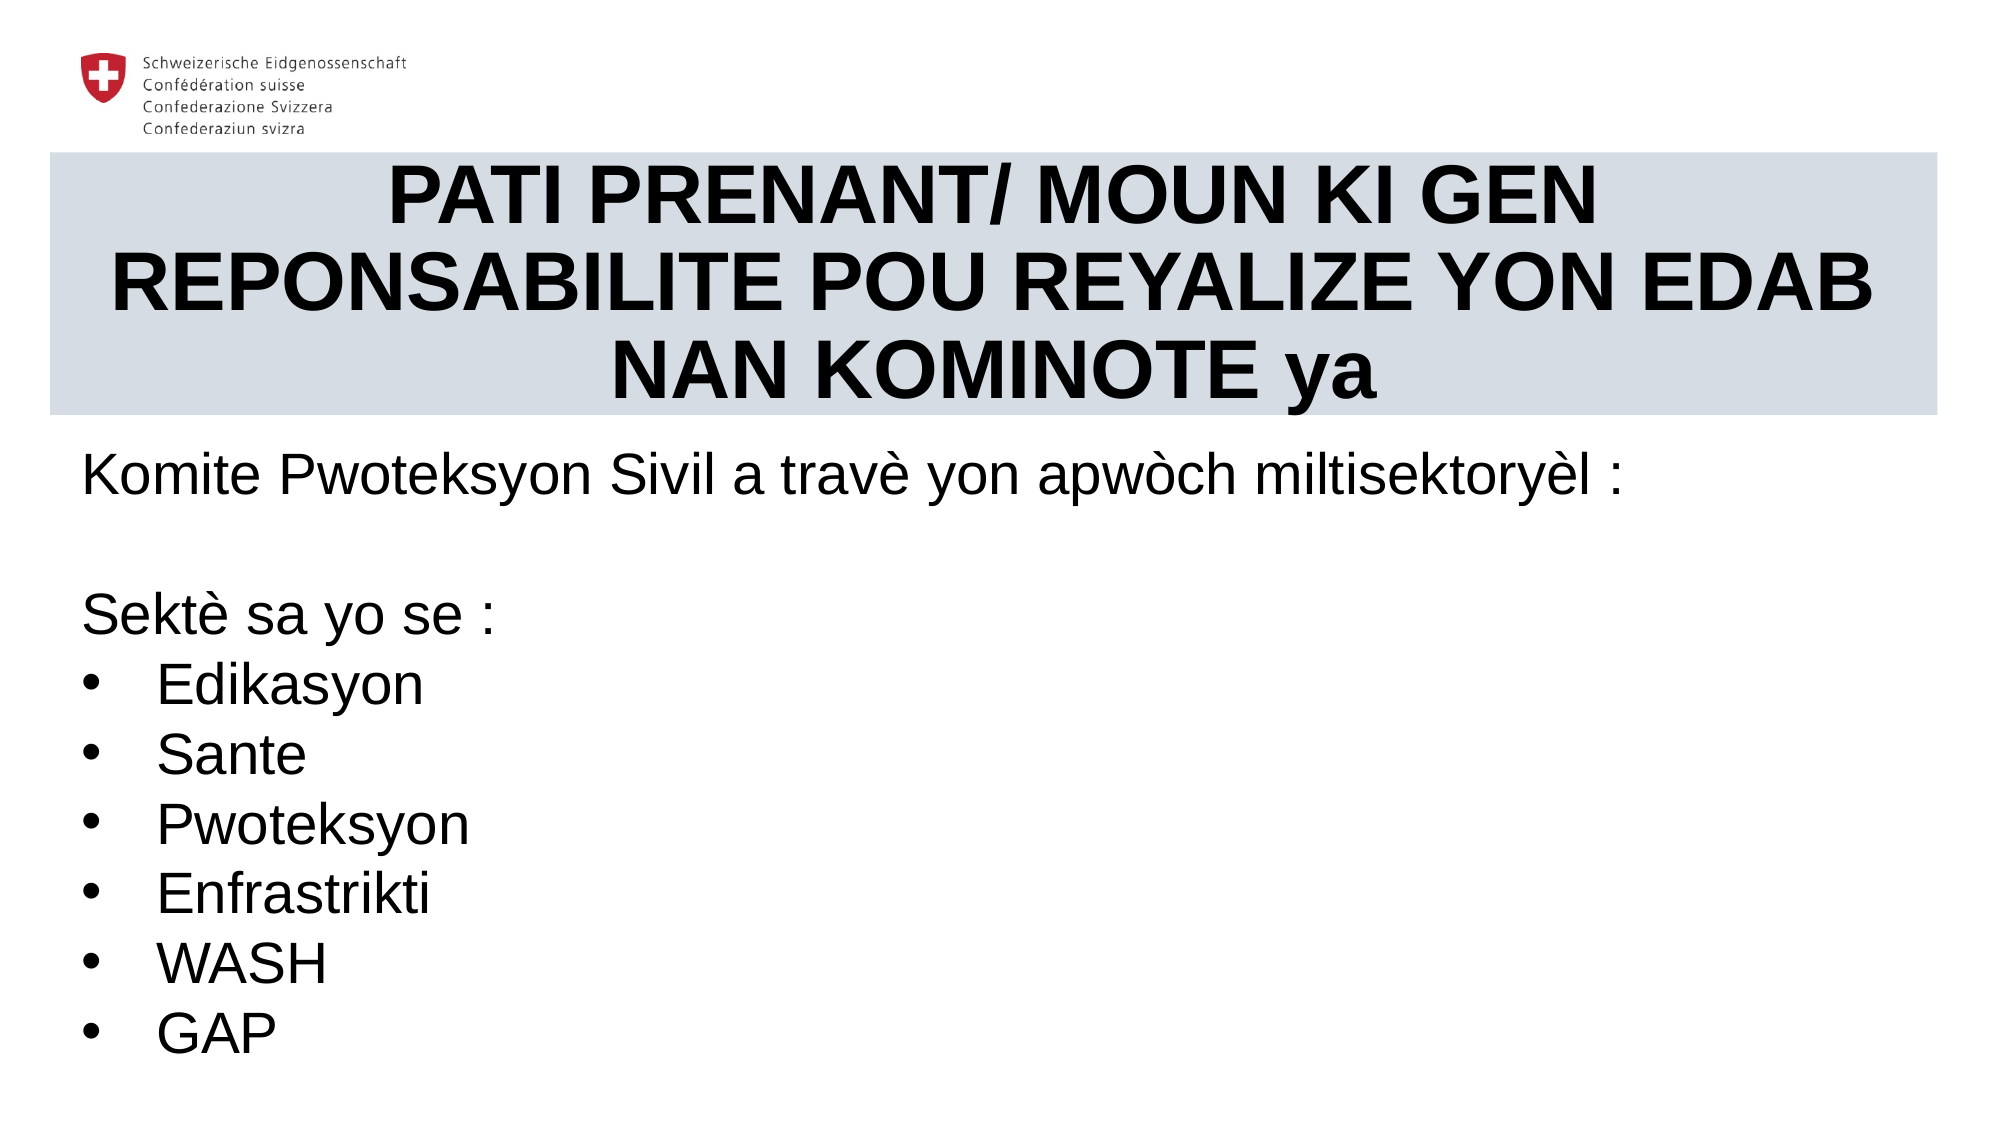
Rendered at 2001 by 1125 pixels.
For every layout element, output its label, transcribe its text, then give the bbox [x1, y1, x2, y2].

title PATI PRENANT/ MOUN KI GEN REPONSABILITE POU REYALIZE YON EDAB NAN KOMINOTE ya [50, 152, 1938, 415]
text_box Komite Pwoteksyon Sivil a travè yon apwòch miltisektoryèl : Sektè sa yo se : Edikasyon Sante Pwoteksyon Enfrastrikti WASH GAP [80, 436, 1938, 1109]
picture [80, 53, 407, 134]
